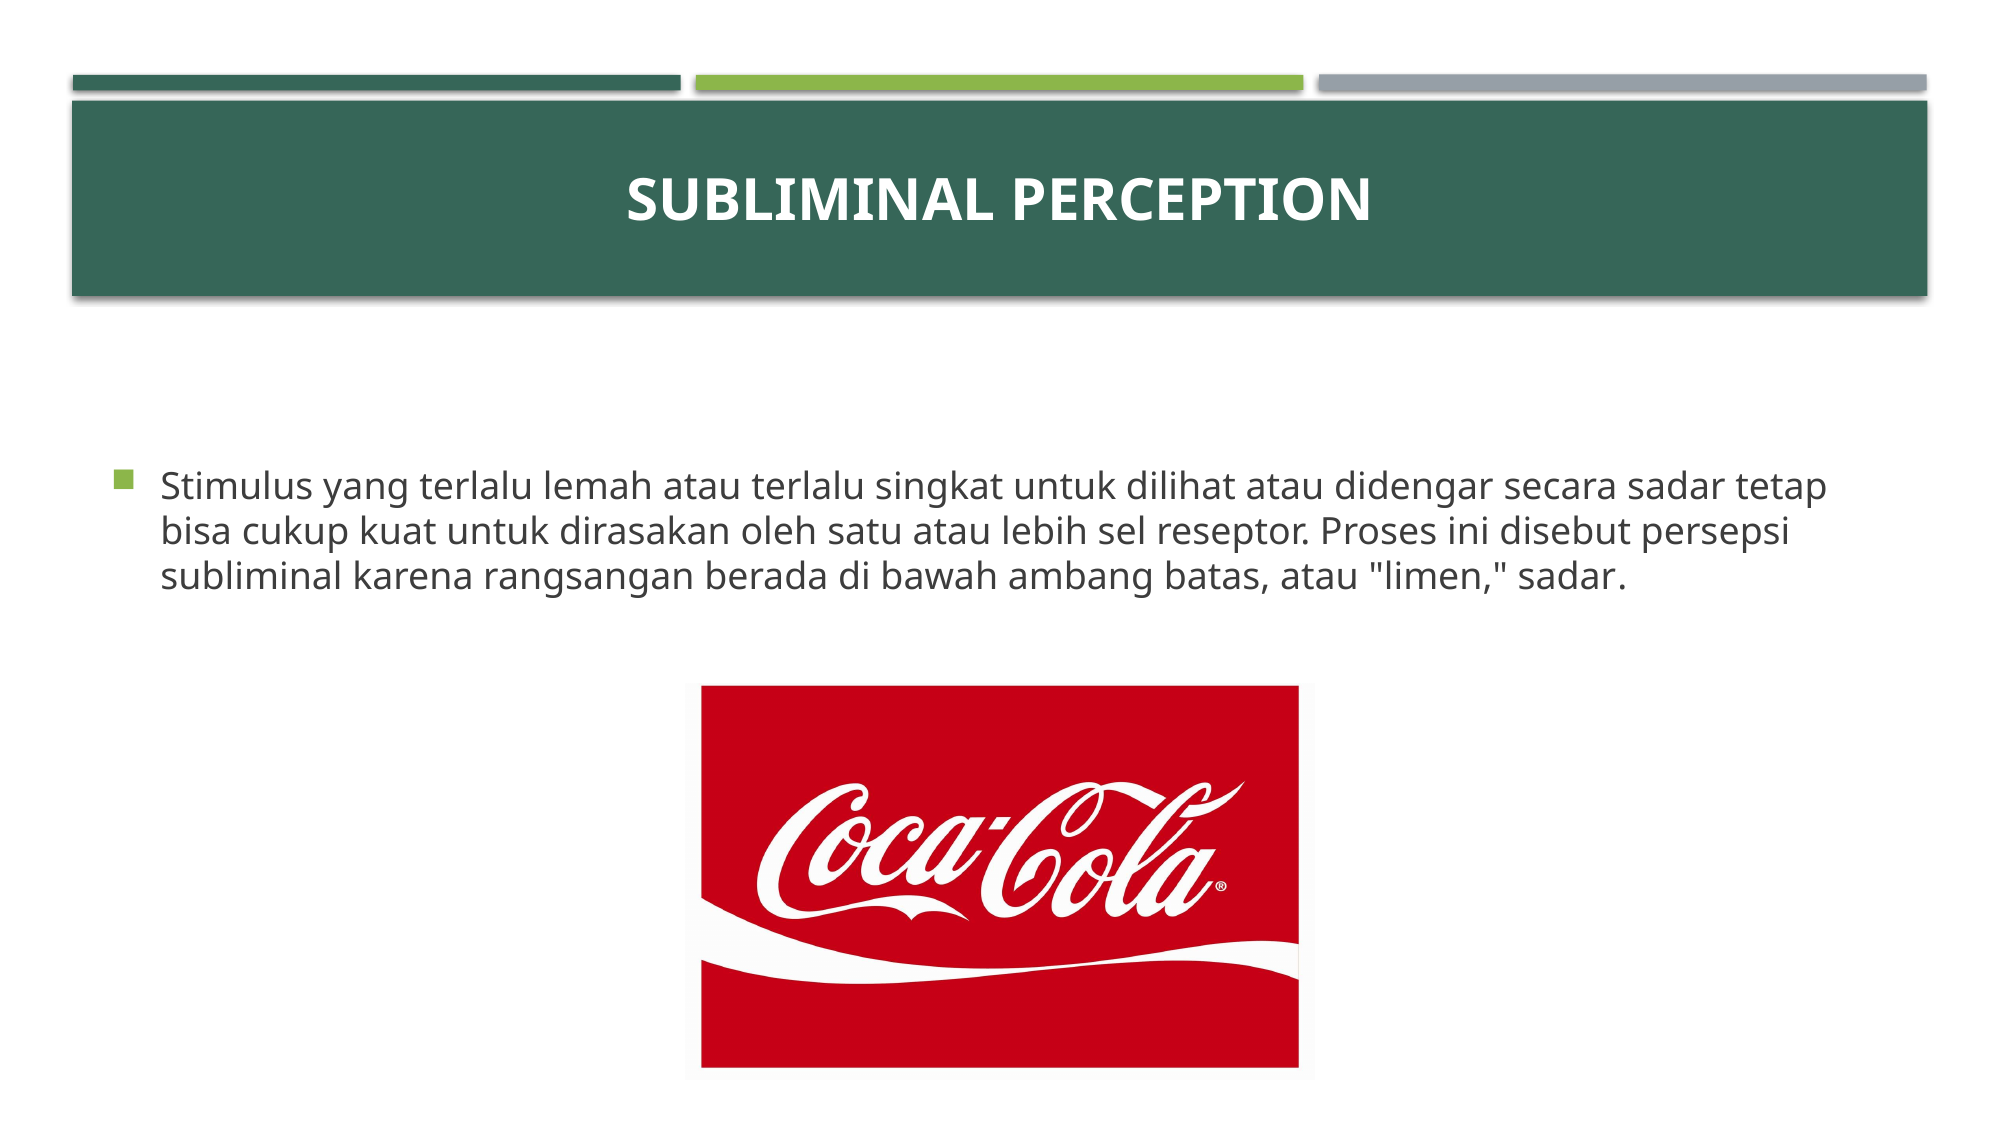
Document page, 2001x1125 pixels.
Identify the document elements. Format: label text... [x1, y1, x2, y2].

picture [685, 682, 1315, 1080]
title subliminal perception [95, 115, 1905, 240]
list Stimulus yang terlalu lemah atau terlalu singkat untuk dilihat atau didengar secara sadar tetap bisa cukup kuat untuk dirasakan oleh satu atau lebih sel reseptor. Proses ini disebut persepsi subliminal karena rangsangan berada di bawah ambang batas, atau "limen," sadar. [95, 357, 1905, 962]
